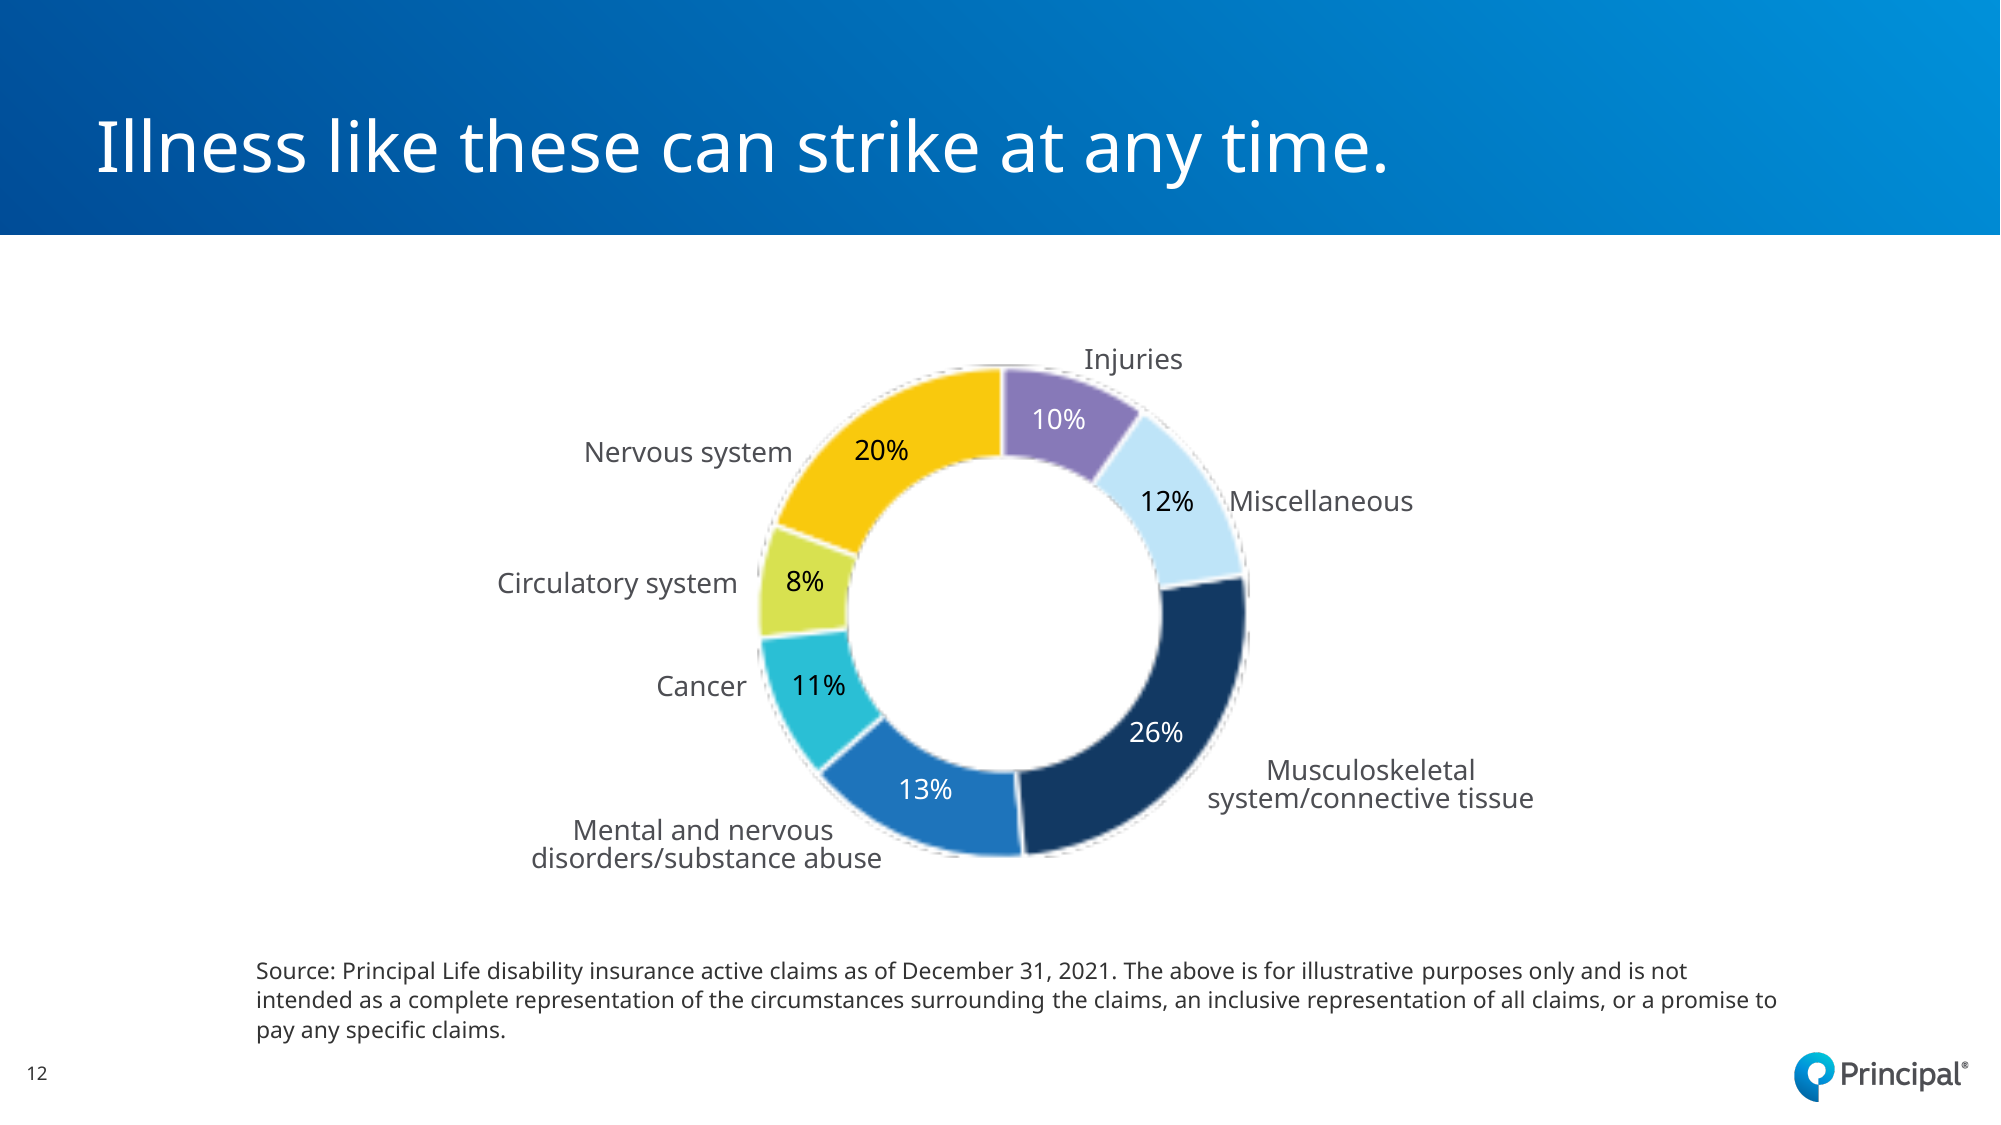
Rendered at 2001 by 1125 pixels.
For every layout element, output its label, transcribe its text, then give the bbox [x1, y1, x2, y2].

text_box Source: Principal Life disability insurance active claims as of December 31, 2021. The above is for illustrative purposes only and is not intended as a complete representation of the circumstances surrounding the claims, an inclusive representation of all claims, or a promise to pay any specific claims. [241, 947, 1800, 1051]
text_box Circulatory system [423, 570, 739, 599]
picture [756, 363, 1251, 858]
picture [1791, 1051, 1971, 1102]
text_box Musculoskeletal system/connective tissue [1251, 758, 1584, 815]
text_box Cancer [544, 674, 748, 703]
slide_number 12 [26, 1024, 95, 1087]
text_box Nervous system [526, 440, 756, 468]
text_box Mental and nervous disorders/substance abuse [420, 818, 993, 875]
text_box Miscellaneous [1251, 484, 1475, 518]
title Illness like these can strike at any time. [96, 101, 1897, 177]
text_box [0, 0, 2000, 235]
text_box Injuries [1084, 342, 1280, 376]
